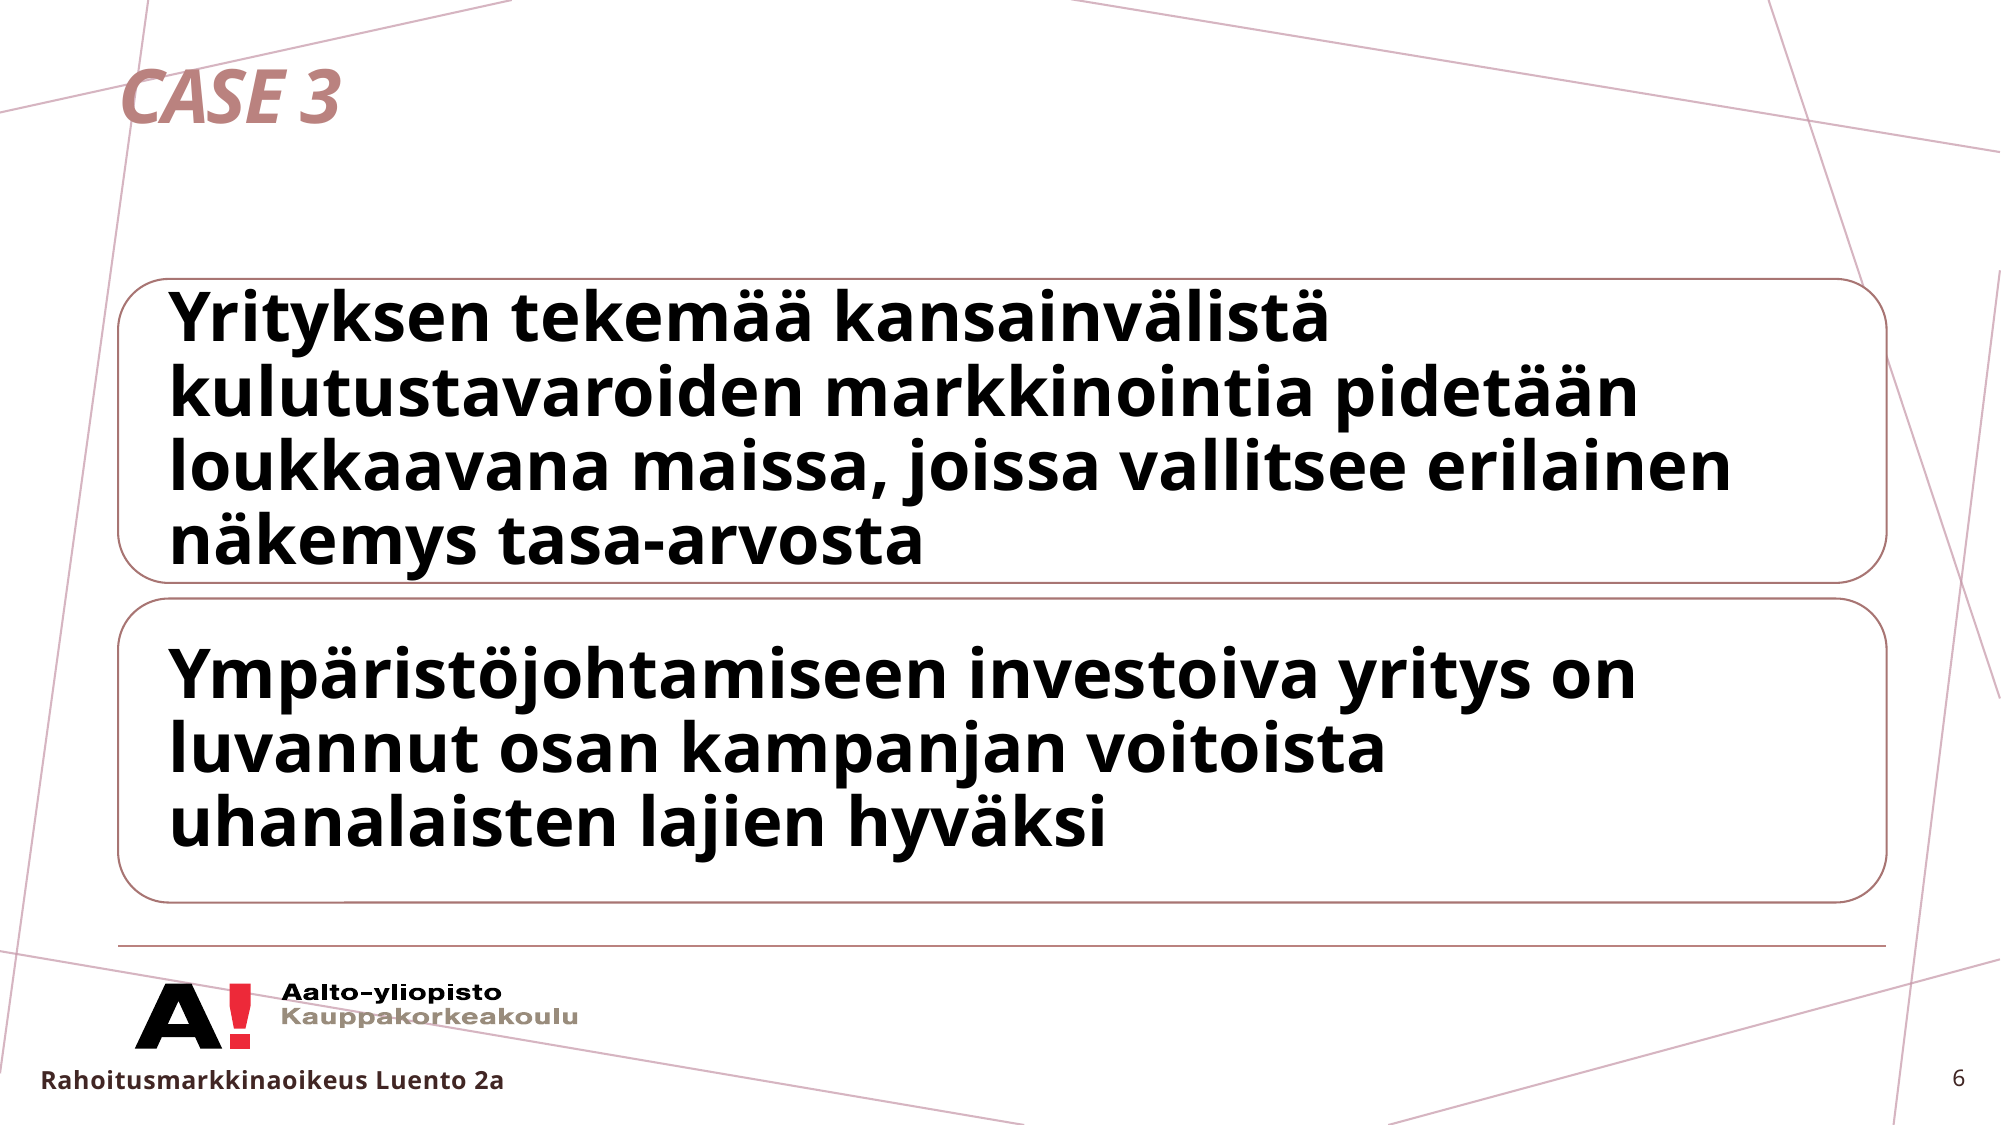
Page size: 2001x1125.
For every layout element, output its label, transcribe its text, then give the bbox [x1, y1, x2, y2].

footer Rahoitusmarkkinaoikeus Luento 2a [25, 1049, 764, 1110]
slide_number 6 [1903, 1049, 1981, 1110]
title Case 3 [118, 62, 1887, 259]
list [118, 276, 1887, 905]
